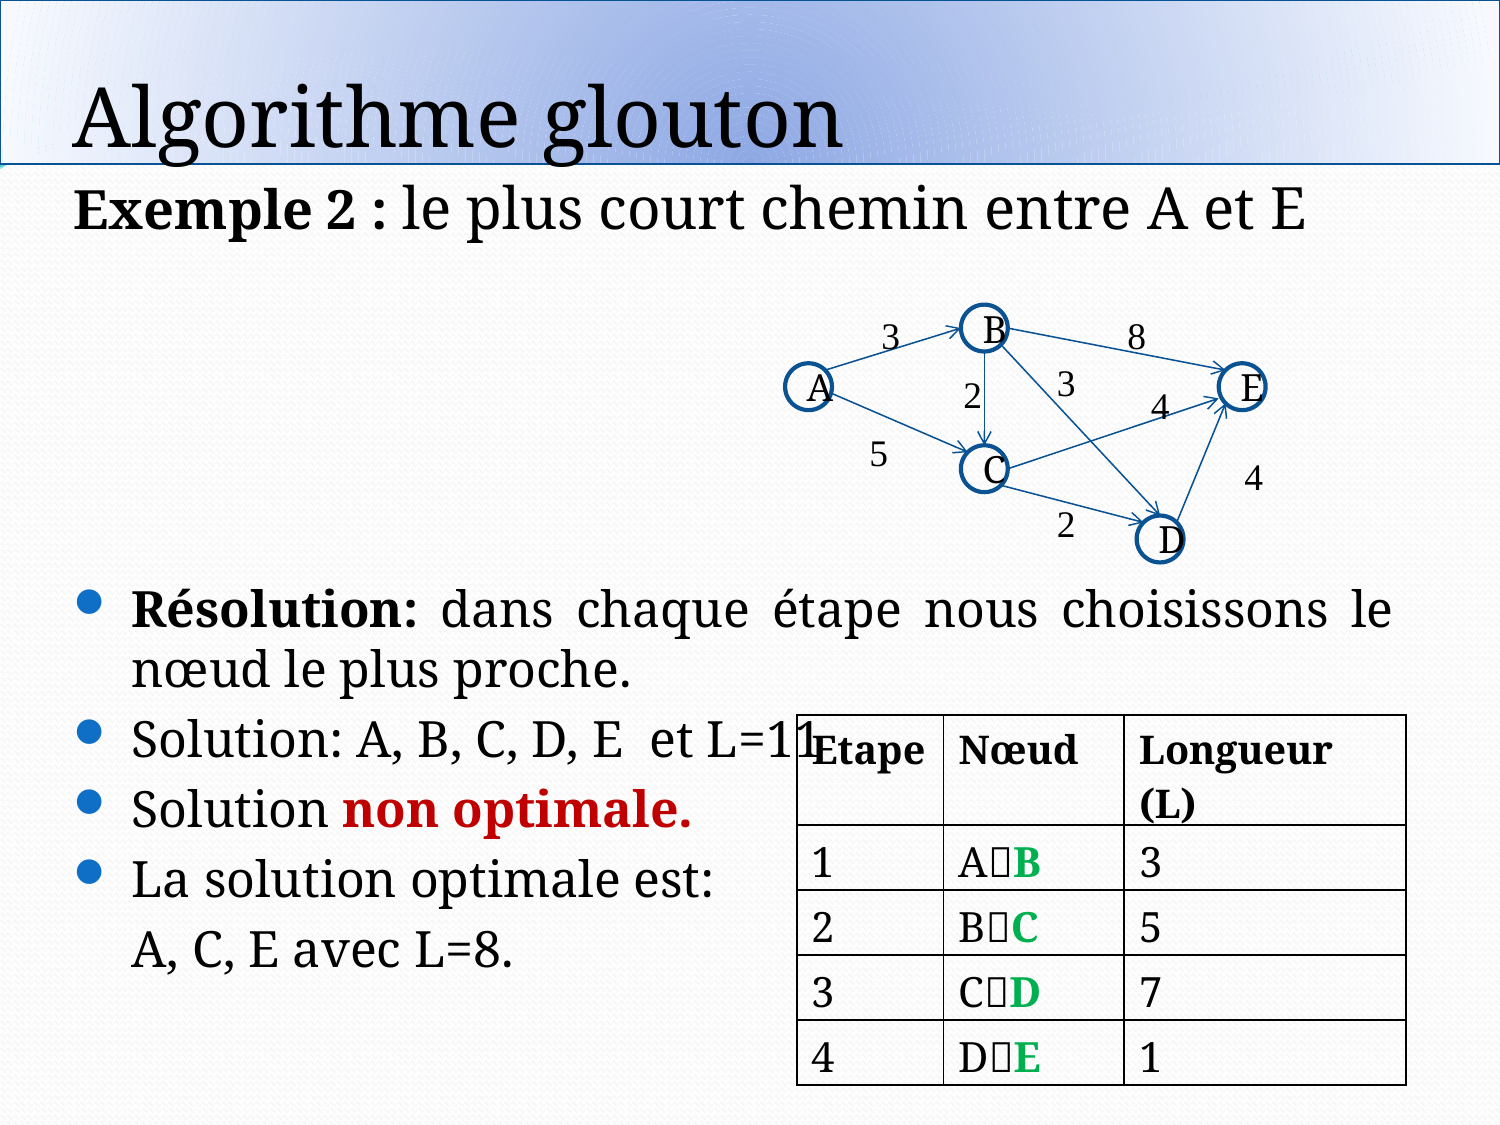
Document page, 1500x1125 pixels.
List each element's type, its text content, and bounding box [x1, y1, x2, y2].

table_cell 2 [798, 891, 943, 954]
table_cell DE [944, 1021, 1123, 1084]
title Algorithme glouton [0, 0, 1500, 165]
table_cell 4 [798, 1021, 943, 1084]
table_header Etape [798, 716, 943, 824]
table_header Nœud [944, 716, 1123, 824]
table_cell 3 [1125, 826, 1405, 889]
table_cell 1 [1125, 1021, 1405, 1084]
list Exemple 2 : le plus court chemin entre A et E Résolution: dans chaque étape nous choisissons le nœud le plus proche. Solution: A, B, C, D, E et L=11 Solution non optimale. La solution optimale est: A, C, E avec L=8. [58, 164, 1409, 1032]
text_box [784, 304, 1301, 563]
table_cell BC [944, 891, 1123, 954]
table_cell 1 [798, 826, 943, 889]
table_cell 5 [1125, 891, 1405, 954]
table_cell 3 [798, 956, 943, 1019]
table_cell 8 [777, 305, 1307, 575]
table_cell 7 [1125, 956, 1405, 1019]
table_header Longueur (L) [1125, 716, 1405, 824]
table_cell AB [944, 826, 1123, 889]
table_cell CD [944, 956, 1123, 1019]
